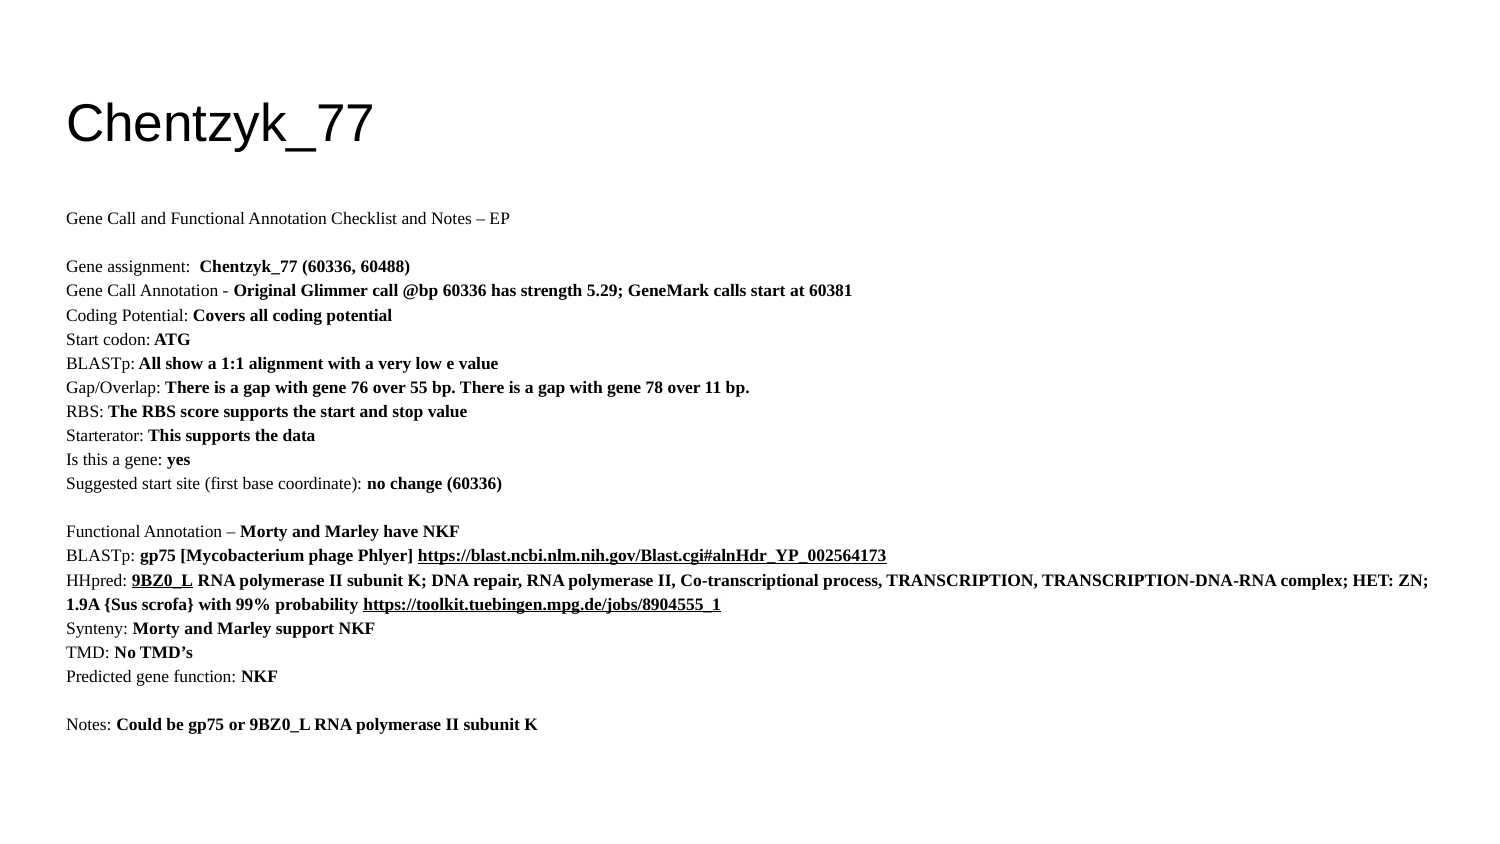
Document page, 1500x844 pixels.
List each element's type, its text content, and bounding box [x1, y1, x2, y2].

list Gene Call and Functional Annotation Checklist and Notes – EP Gene assignment: Chentzyk_77 (60336, 60488) Gene Call Annotation - Original Glimmer call @bp 60336 has strength 5.29; GeneMark calls start at 60381 Coding Potential: Covers all coding potential Start codon: ATG BLASTp: All show a 1:1 alignment with a very low e value Gap/Overlap: There is a gap with gene 76 over 55 bp. There is a gap with gene 78 over 11 bp. RBS: The RBS score supports the start and stop value Starterator: This supports the data Is this a gene: yes Suggested start site (first base coordinate): no change (60336) Functional Annotation – Morty and Marley have NKF BLASTp: gp75 [Mycobacterium phage Phlyer] https://blast.ncbi.nlm.nih.gov/Blast.cgi#alnHdr_YP_002564173 HHpred: 9BZ0_L RNA polymerase II subunit K; DNA repair, RNA polymerase II, Co-transcriptional process, TRANSCRIPTION, TRANSCRIPTION-DNA-RNA complex; HET: ZN; 1.9A {Sus scrofa} with 99% probability https://toolkit.tuebingen.mpg.de/jobs/8904555_1 Synteny: Morty and Marley support NKF TMD: No TMD’s Predicted gene function: NKF Notes: Could be gp75 or 9BZ0_L RNA polymerase II subunit K [51, 189, 1449, 750]
title Chentzyk_77 [51, 72, 1449, 167]
